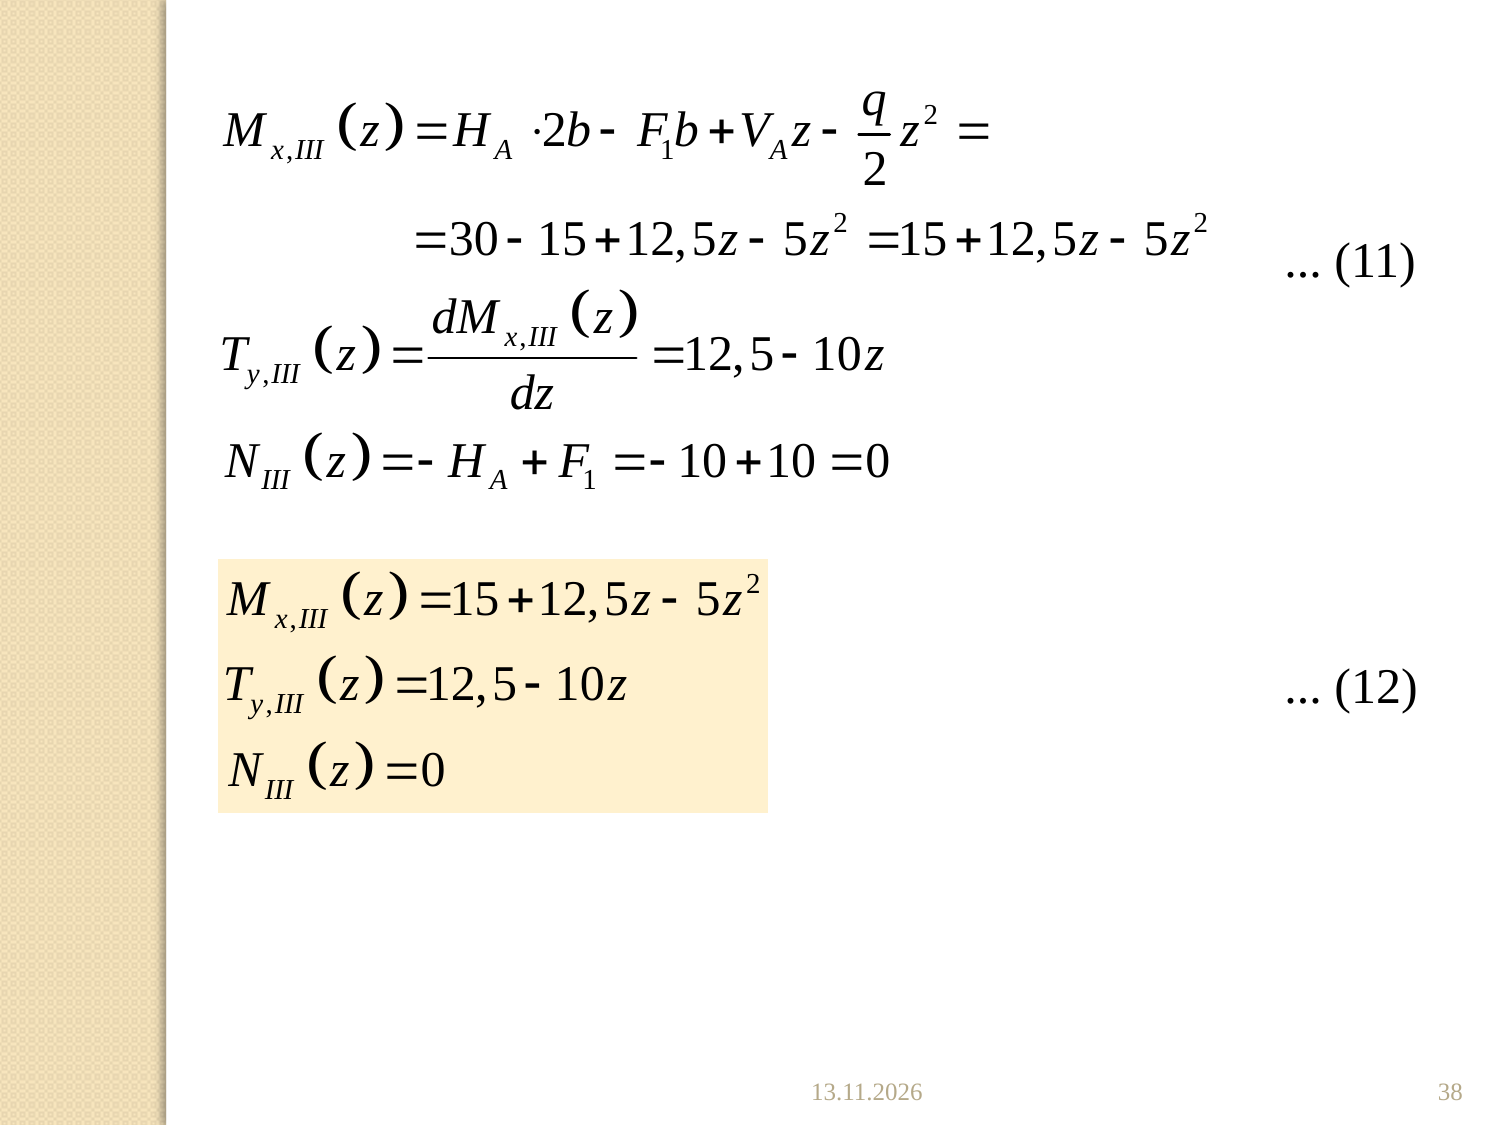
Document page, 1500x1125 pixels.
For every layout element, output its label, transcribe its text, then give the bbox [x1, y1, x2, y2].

text_box ... (11) [1269, 219, 1458, 295]
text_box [214, 64, 1223, 507]
slide_number 38 [1413, 1034, 1488, 1113]
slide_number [587, 1034, 938, 1113]
text_box ... (12) [1269, 645, 1459, 721]
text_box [218, 558, 769, 813]
